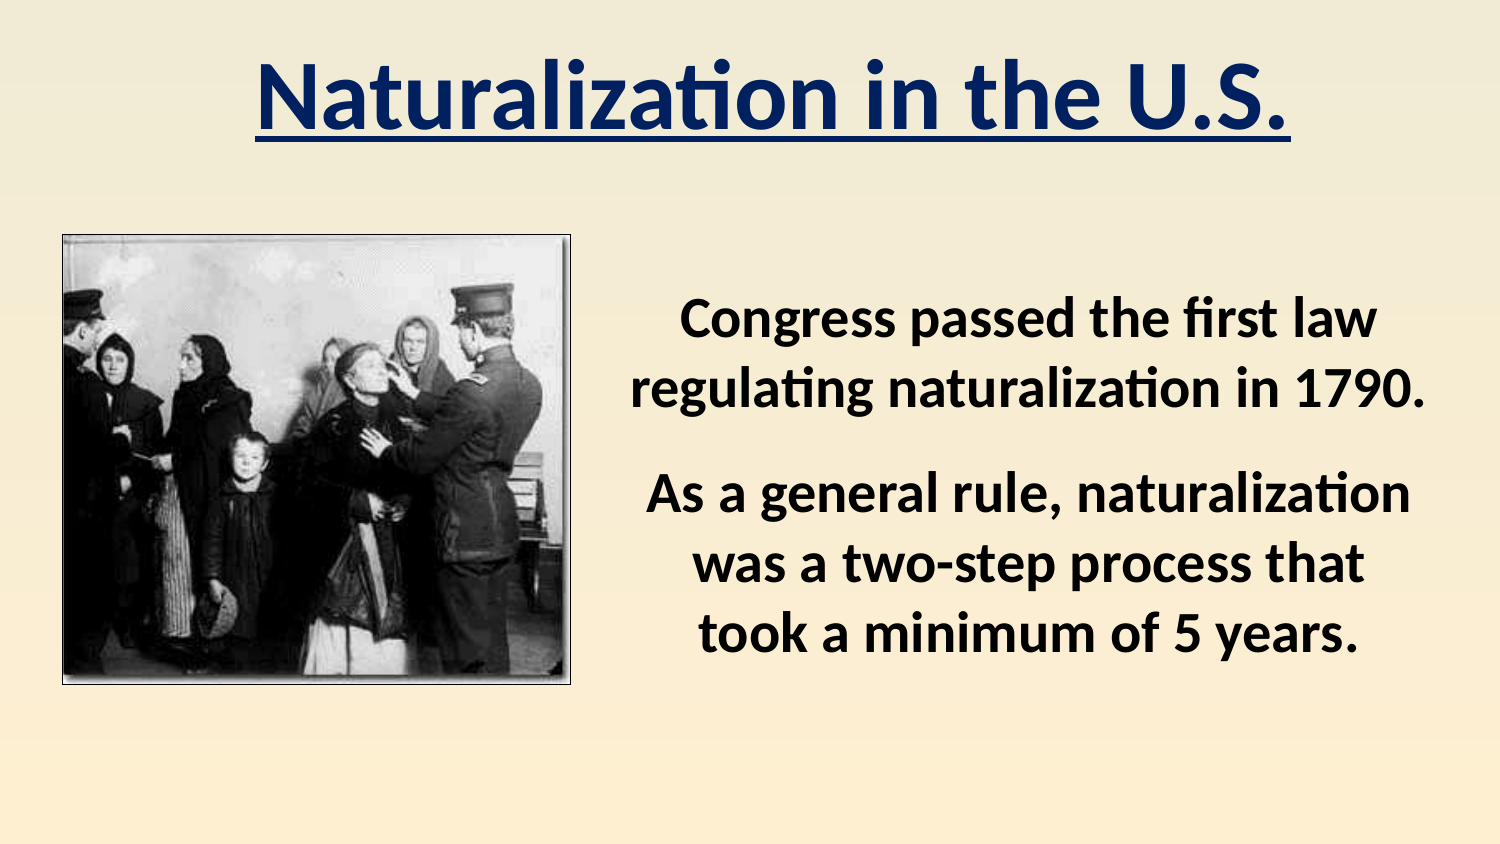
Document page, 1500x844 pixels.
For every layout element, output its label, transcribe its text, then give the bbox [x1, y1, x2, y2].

text_box Naturalization in the U.S. [240, 21, 1307, 157]
picture [62, 234, 571, 685]
text_box Congress passed the first law regulating naturalization in 1790. As a general rule, naturalization was a two-step process that took a minimum of 5 years. [595, 271, 1463, 672]
